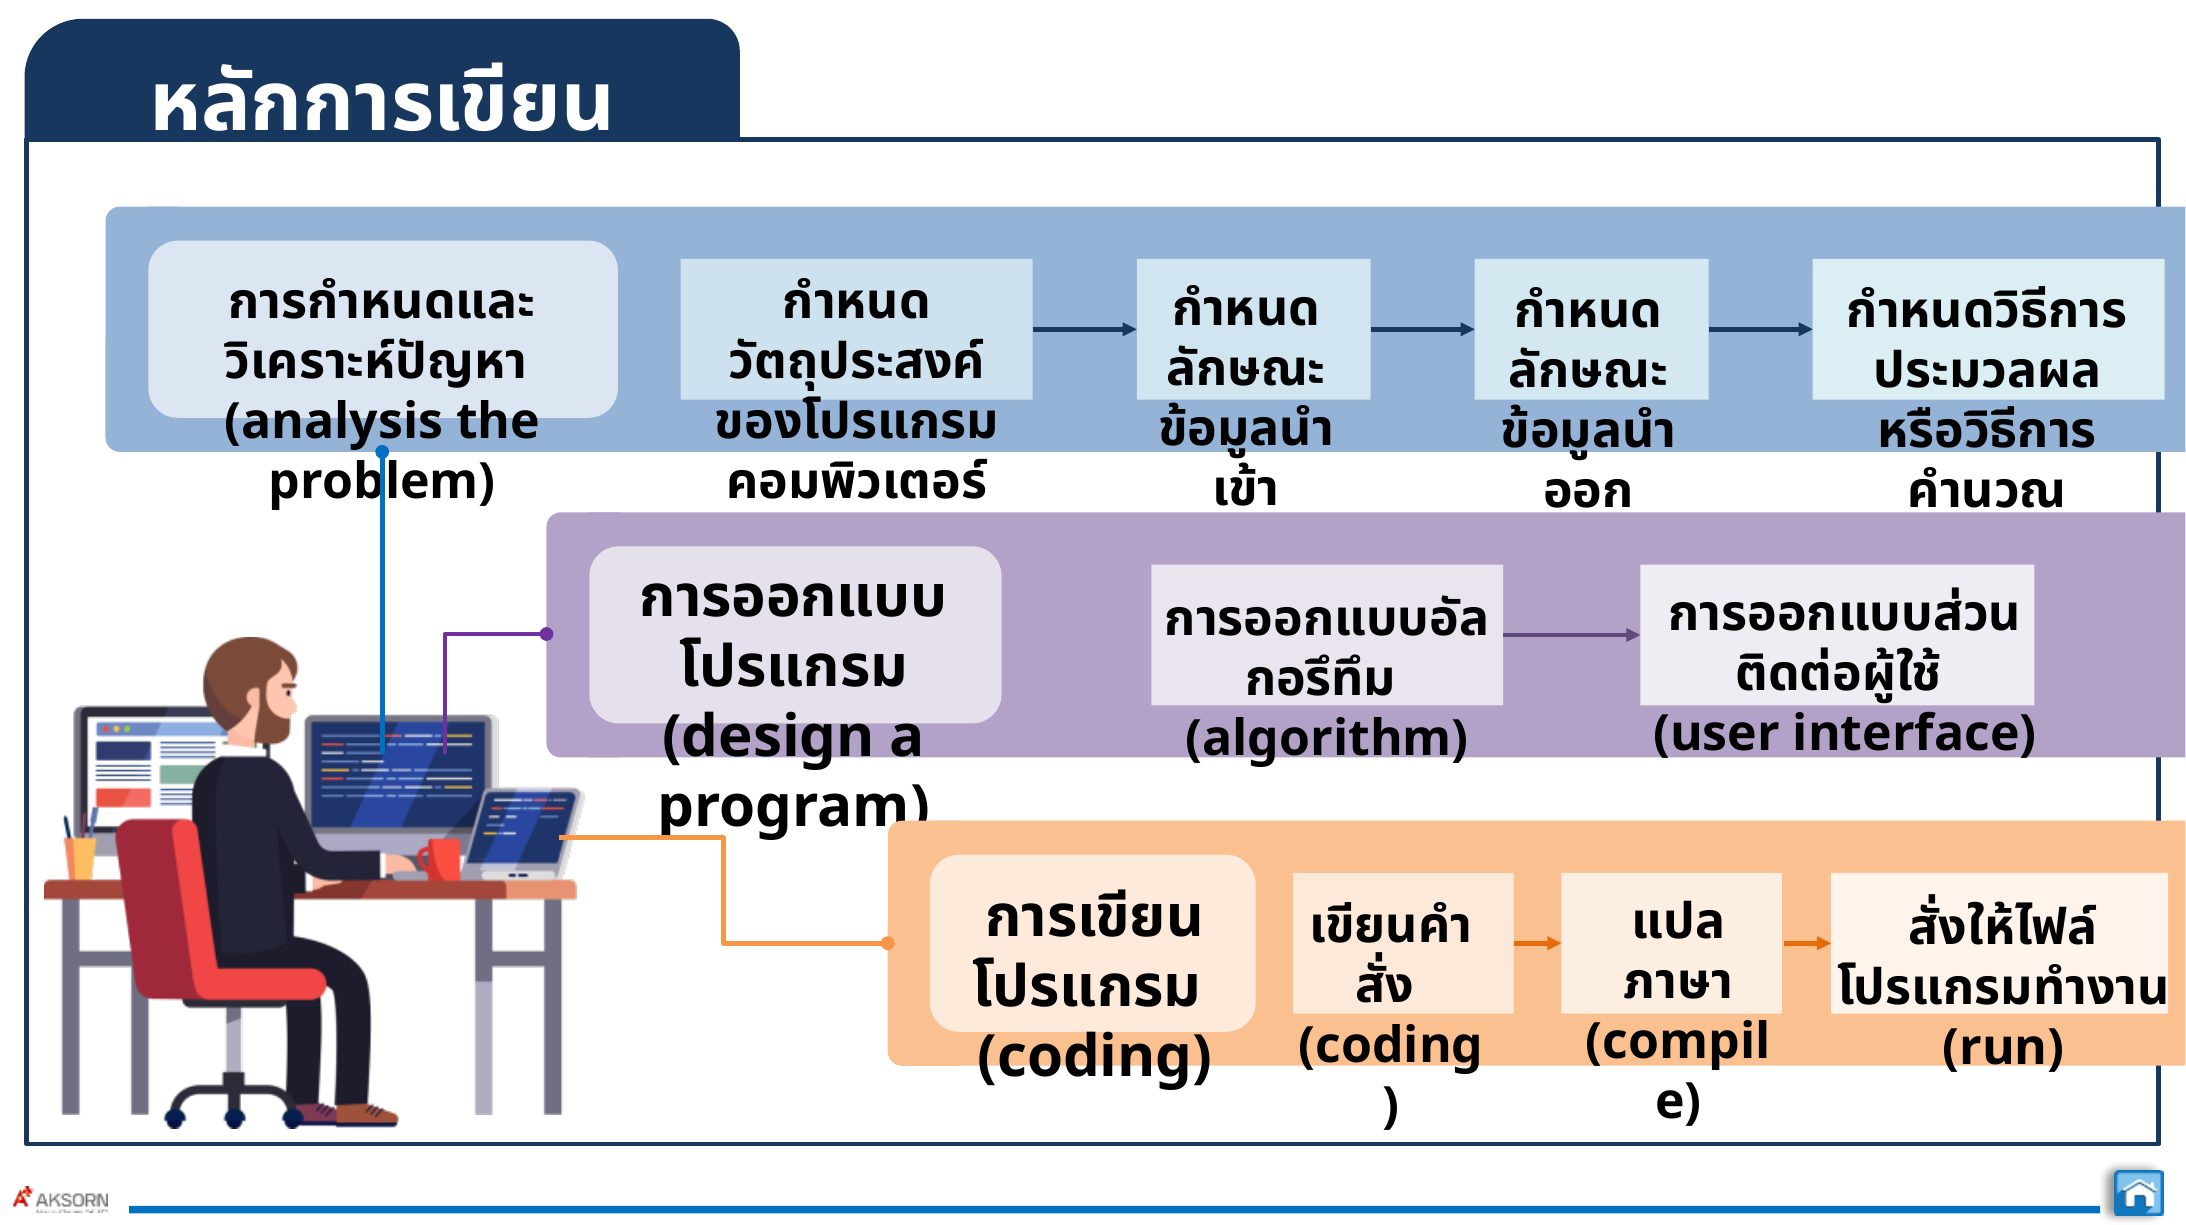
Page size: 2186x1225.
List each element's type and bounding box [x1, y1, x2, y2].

text_box [105, 206, 2186, 453]
text_box [1370, 258, 1707, 409]
text_box [1783, 872, 2186, 1027]
text_box [26, 20, 2159, 1145]
text_box [558, 837, 888, 944]
text_box [1708, 258, 2186, 409]
text_box [1513, 872, 1782, 1020]
text_box [1272, 872, 1512, 1024]
text_box [129, 1205, 2101, 1214]
text_box [435, 643, 556, 745]
picture [43, 637, 585, 1129]
picture [11, 1185, 108, 1213]
picture [2114, 1169, 2164, 1216]
text_box [1032, 258, 1369, 407]
text_box [1502, 564, 2092, 712]
text_box [649, 258, 1031, 400]
text_box [887, 820, 2186, 1066]
text_box [546, 512, 2186, 758]
text_box [1122, 564, 1500, 717]
